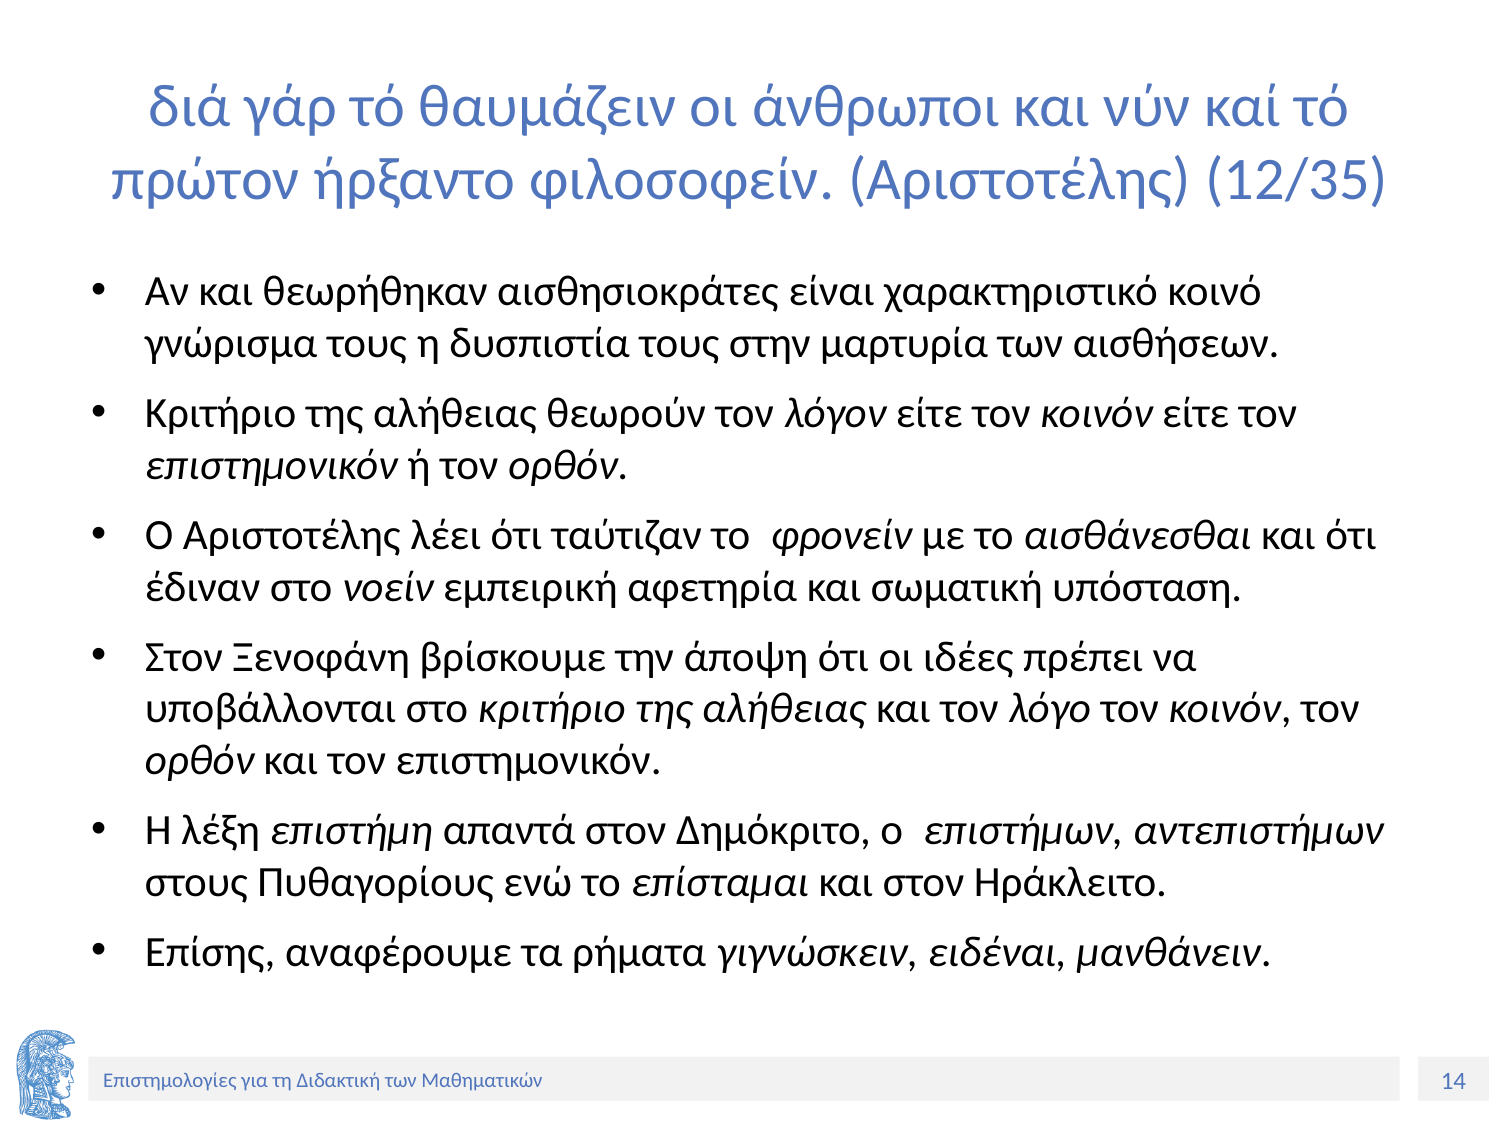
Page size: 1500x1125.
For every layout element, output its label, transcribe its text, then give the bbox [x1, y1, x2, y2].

list Αν και θεωρήθηκαν αισθησιοκράτες είναι χαρακτηριστικό κοινό γνώρισμα τους η δυσπιστία τους στην μαρτυρία των αισθήσεων. Κριτήριο της αλήθειας θεωρούν τον λόγον είτε τον κοινόν είτε τον επιστημονικόν ή τον ορθόν. Ο Αριστοτέλης λέει ότι ταύτιζαν το φρονείν με το αισθάνεσθαι και ότι έδιναν στο νοείν εμπειρική αφετηρία και σωματική υπόσταση. Στον Ξενοφάνη βρίσκουμε την άποψη ότι οι ιδέες πρέπει να υποβάλλονται στο κριτήριο της αλήθειας και τον λόγο τον κοινόν, τον oρθόν και τον επιστημονικόν. Η λέξη επιστήμη απαντά στον Δημόκριτο, ο επιστήμων, αντεπιστήμων στους Πυθαγορίους ενώ το επίσταμαι και στον Ηράκλειτο. Επίσης, αναφέρουμε τα ρήματα γιγνώσκειν, ειδέναι, μανθάνειν. [76, 255, 1427, 998]
title διά γάρ τό θαυμάζειν οι άνθρωποι και νύν καί τό πρώτον ήρξαντο φιλοσοφείν. (Αριστοτέλης) (12/35) [75, 45, 1425, 233]
picture [9, 1026, 81, 1120]
